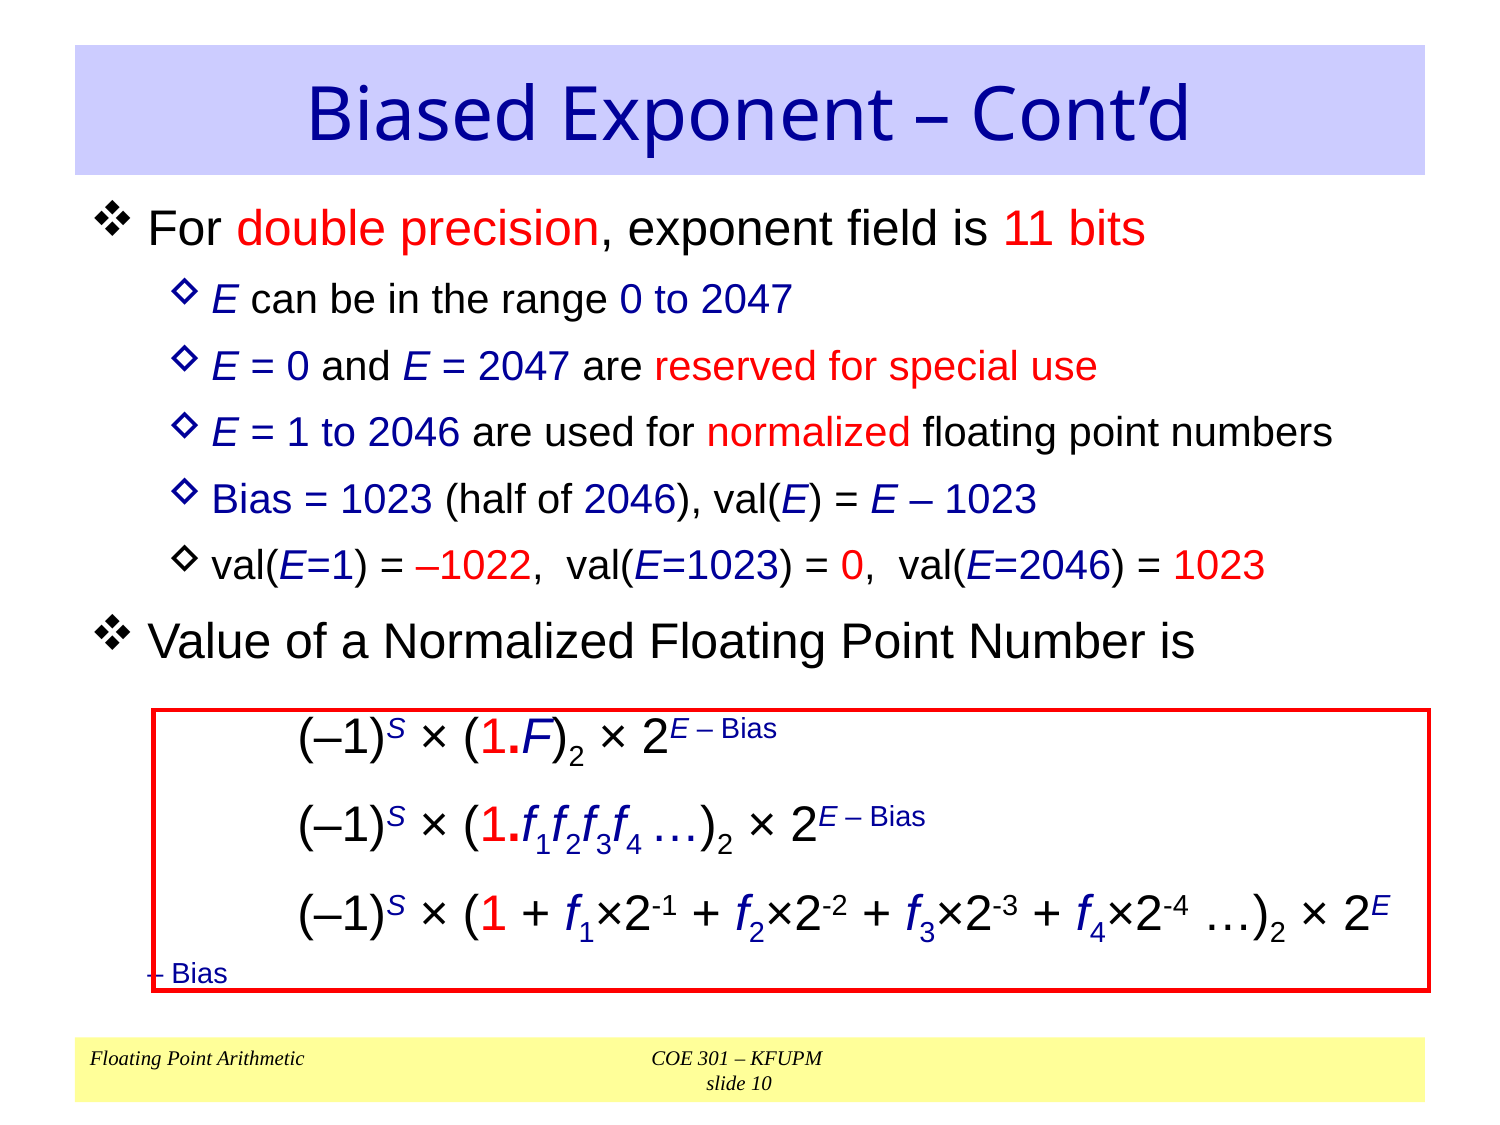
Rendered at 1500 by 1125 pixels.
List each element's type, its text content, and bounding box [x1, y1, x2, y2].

title Biased Exponent – Cont’d [75, 45, 1425, 175]
list For double precision, exponent field is 11 bits E can be in the range 0 to 2047 E = 0 and E = 2047 are reserved for special use E = 1 to 2046 are used for normalized floating point numbers Bias = 1023 (half of 2046), val(E) = E – 1023 val(E=1) = –1022, val(E=1023) = 0, val(E=2046) = 1023 Value of a Normalized Floating Point Number is (–1)S × (1.F)2 × 2E – Bias (–1)S × (1.f1f2f3f4 …)2 × 2E – Bias (–1)S × (1 + f1×2-1 + f2×2-2 + f3×2-3 + f4×2-4 …)2 × 2E – Bias [75, 187, 1425, 1032]
text_box [153, 710, 1430, 991]
